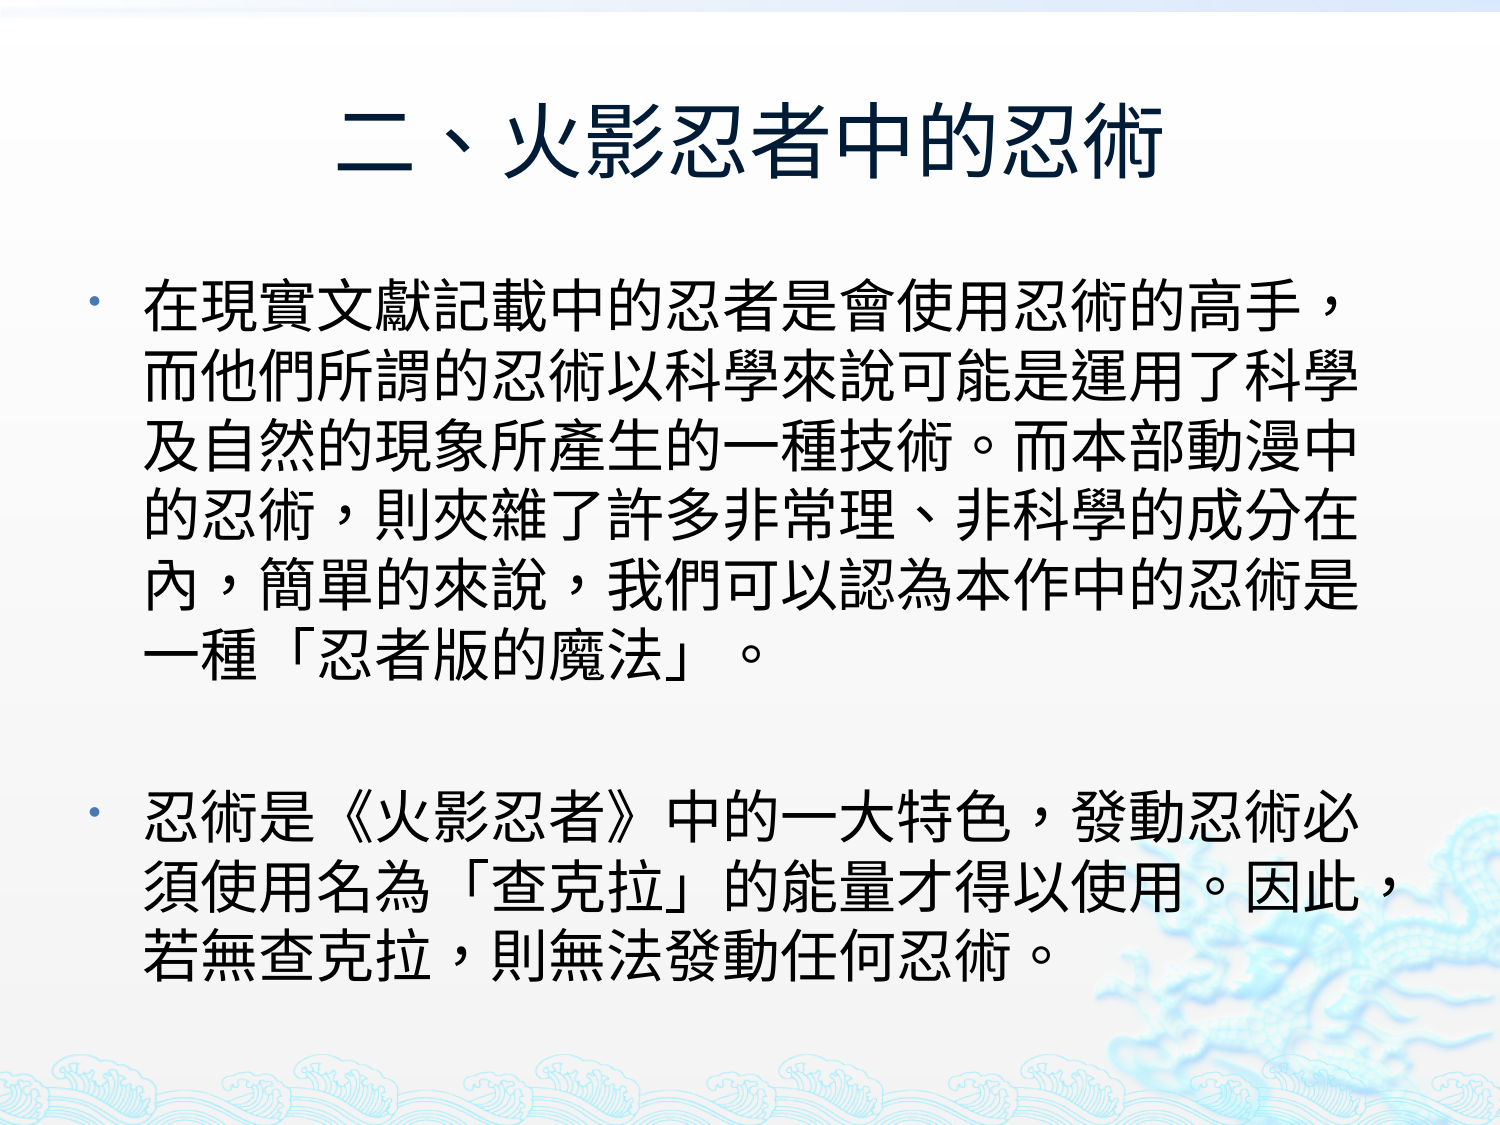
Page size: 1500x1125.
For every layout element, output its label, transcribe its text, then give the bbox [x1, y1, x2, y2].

title 二、火影忍者中的忍術 [75, 45, 1425, 233]
list 在現實文獻記載中的忍者是會使用忍術的高手，而他們所謂的忍術以科學來說可能是運用了科學及自然的現象所產生的一種技術。而本部動漫中的忍術，則夾雜了許多非常理、非科學的成分在內，簡單的來說，我們可以認為本作中的忍術是一種「忍者版的魔法」。 忍術是《火影忍者》中的一大特色，發動忍術必須使用名為「查克拉」的能量才得以使用。因此，若無查克拉，則無法發動任何忍術。 [75, 262, 1425, 1005]
